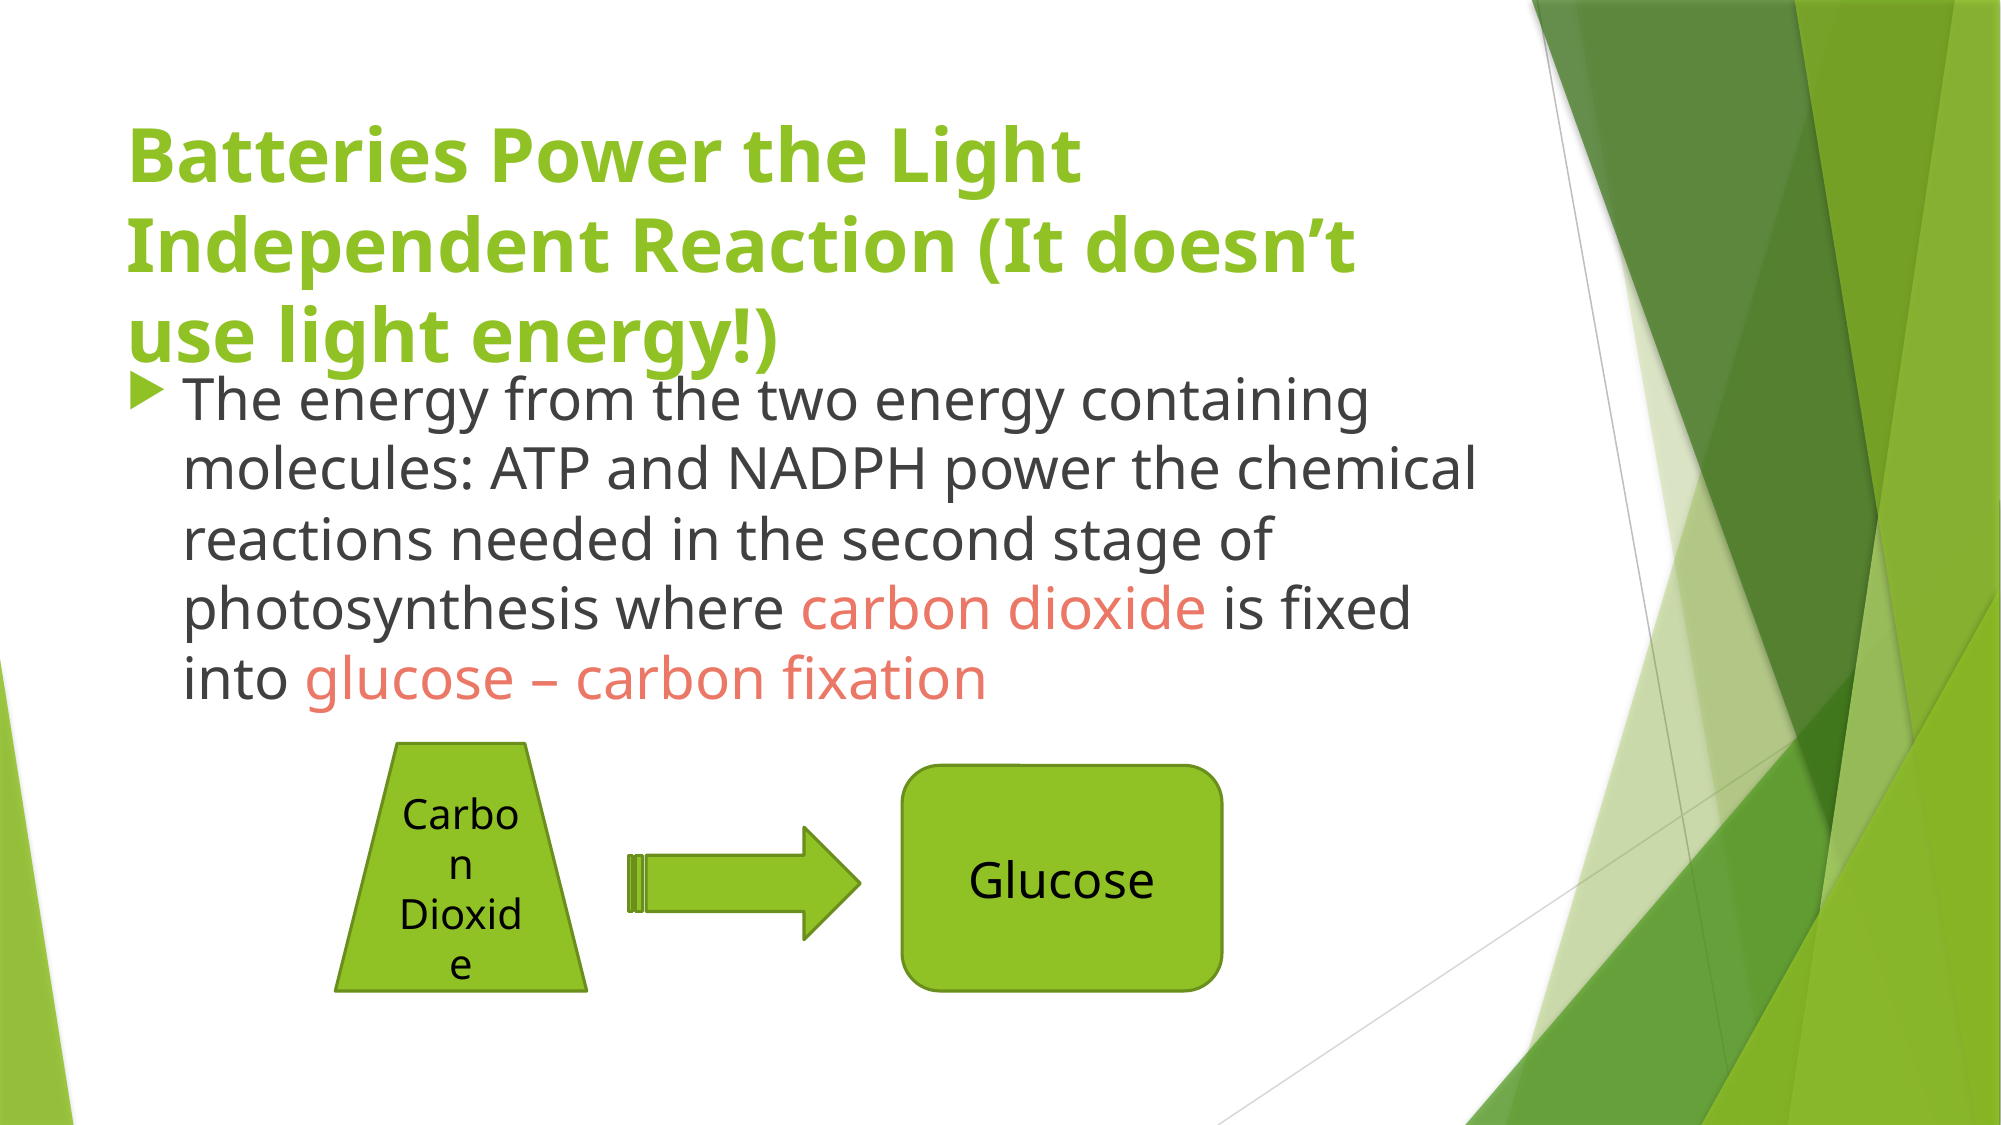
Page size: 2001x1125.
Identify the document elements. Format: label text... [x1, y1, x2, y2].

text_box Glucose [900, 763, 1224, 993]
text_box Carbon Dioxide [333, 741, 589, 993]
text_box [627, 825, 862, 942]
list The energy from the two energy containing molecules: ATP and NADPH power the chemical reactions needed in the second stage of photosynthesis where carbon dioxide is fixed into glucose – carbon fixation [111, 354, 1522, 992]
title Batteries Power the Light Independent Reaction (It doesn’t use light energy!) [111, 99, 1522, 317]
